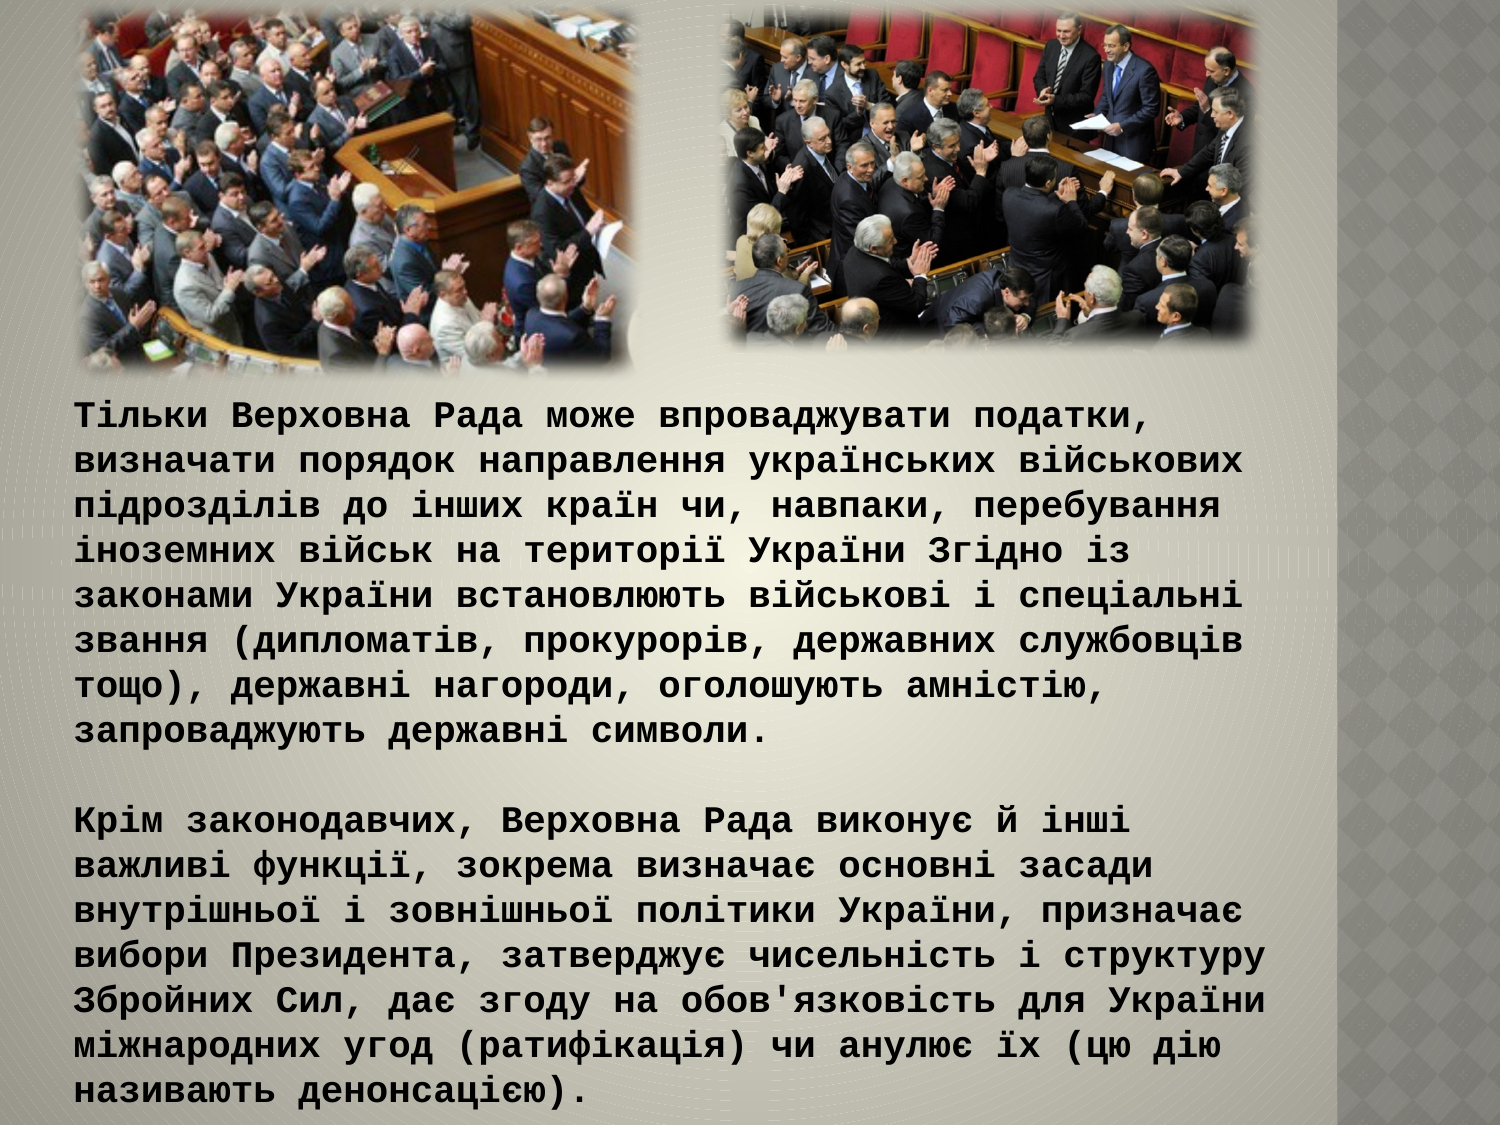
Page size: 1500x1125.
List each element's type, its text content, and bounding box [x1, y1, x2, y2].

picture [69, 0, 645, 384]
text_box Тільки Верховна Рада може впроваджувати податки, визначати порядок направлення українських військових підрозділів до інших країн чи, навпаки, перебування іноземних військ на території України Згідно із законами України встановлюють військові і спеціальні звання (дипломатів, прокурорів, державних службовців тощо), державні нагороди, оголошують амністію, запроваджують державні символи. Крім законодавчих, Верховна Рада виконує й інші важливі функції, зокрема визначає основні засади внутрішньої і зовнішньої політики України, призначає вибори Президента, затверджує чисельність і структуру Збройних Сил, дає згоду на обов'язковість для України міжнародних угод (ратифікація) чи анулює їх (цю дію називають денонсацією). [58, 382, 1313, 1118]
picture [714, 0, 1267, 358]
